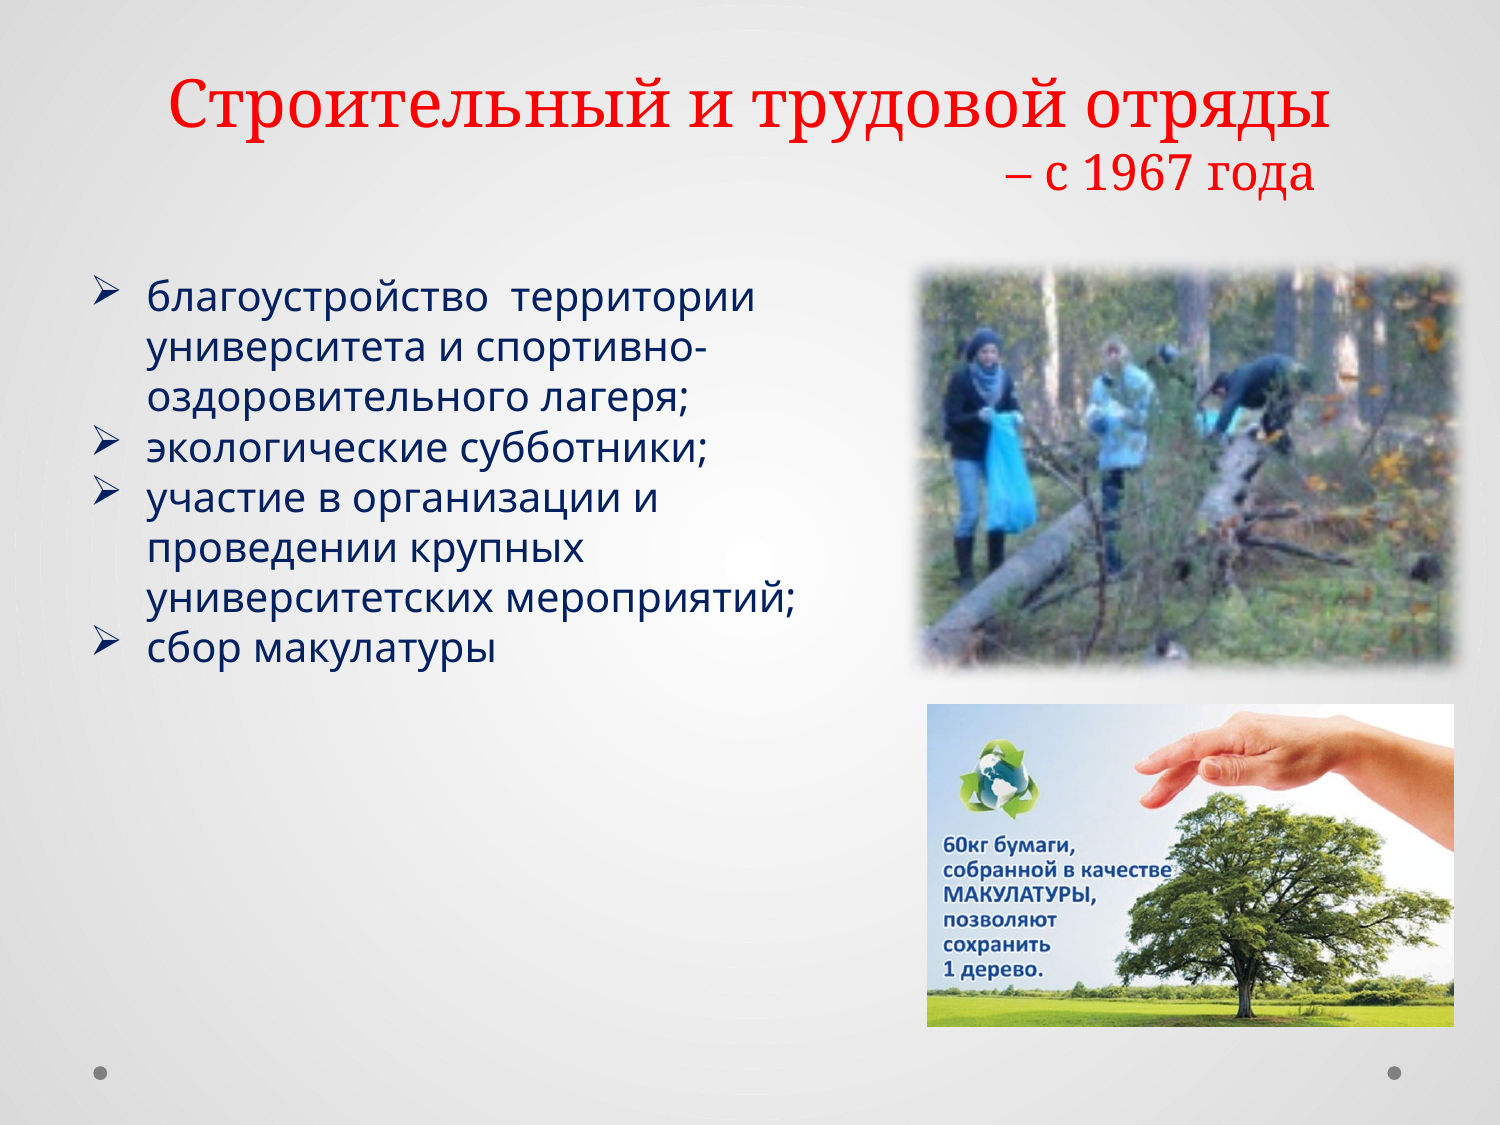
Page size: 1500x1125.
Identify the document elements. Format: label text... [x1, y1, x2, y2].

picture [903, 255, 1472, 682]
title Строительный и трудовой отряды – с 1967 года [75, 0, 1425, 209]
list благоустройство территории университета и спортивно-оздоровительного лагеря; экологические субботники; участие в организации и проведении крупных университетских мероприятий; сбор макулатуры [75, 262, 892, 1005]
picture [926, 703, 1454, 1027]
